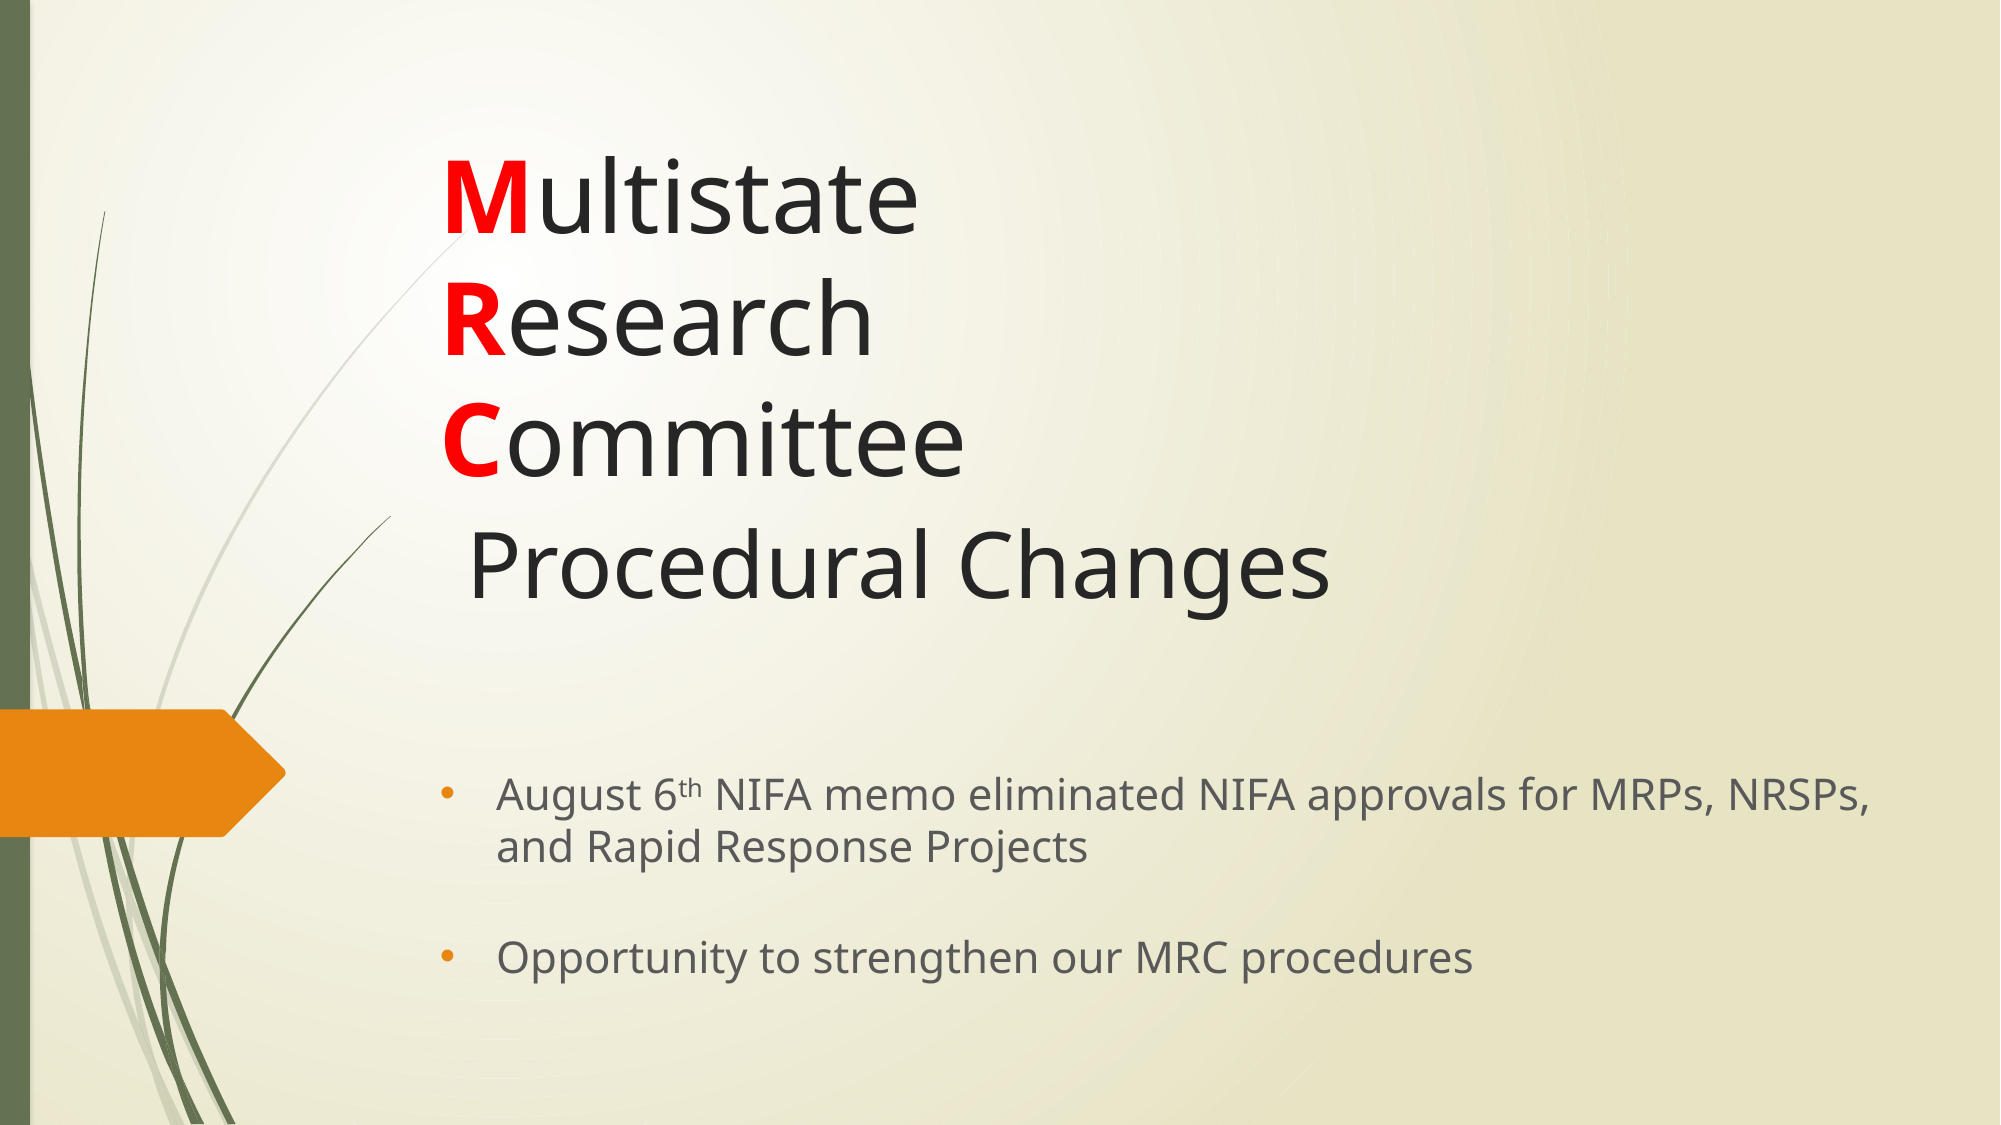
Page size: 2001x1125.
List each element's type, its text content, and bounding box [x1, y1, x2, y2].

title Multistate Research Committee Procedural Changes [424, 120, 1888, 626]
subtitle August 6th NIFA memo eliminated NIFA approvals for MRPs, NRSPs, and Rapid Response Projects Opportunity to strengthen our MRC procedures [424, 758, 1888, 1099]
